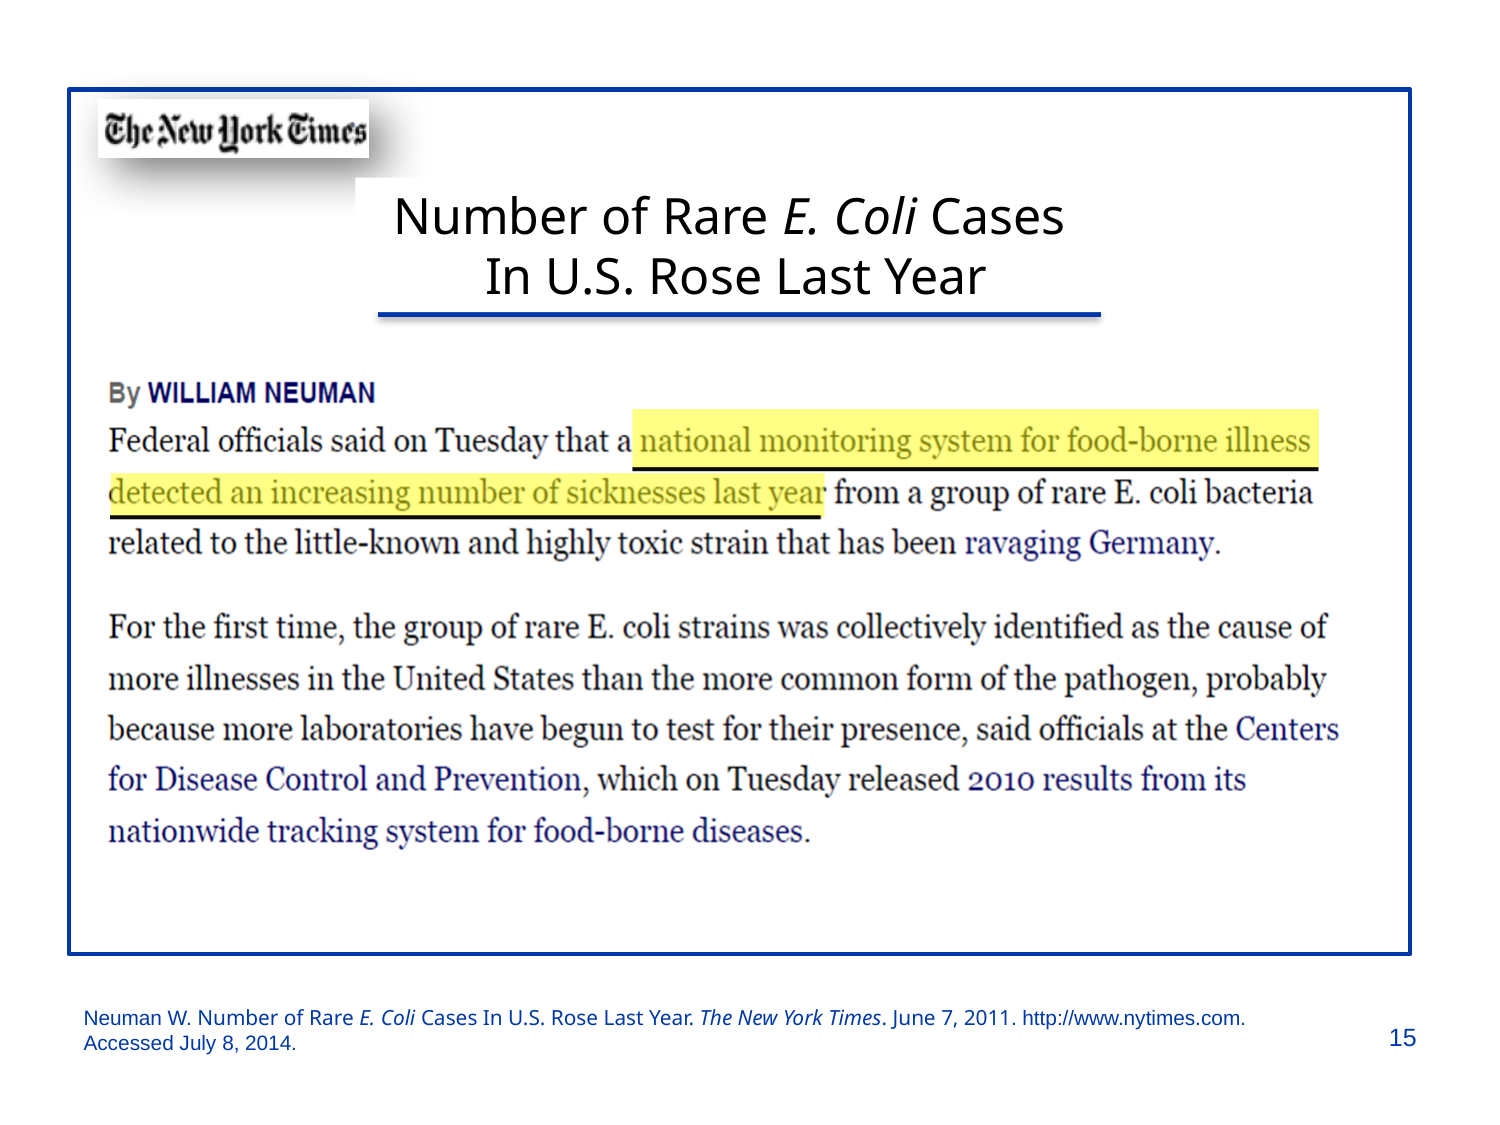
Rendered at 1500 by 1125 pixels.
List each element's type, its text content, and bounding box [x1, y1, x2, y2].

picture [90, 373, 1389, 879]
text_box [67, 87, 1412, 956]
text_box Number of Rare E. Coli Cases In U.S. Rose Last Year [355, 177, 1118, 313]
text_box Neuman W. Number of Rare E. Coli Cases In U.S. Rose Last Year. The New York Times. June 7, 2011. http://www.nytimes.com. Accessed July 8, 2014. [68, 996, 1276, 1062]
picture [98, 99, 369, 158]
slide_number 15 [1081, 1014, 1432, 1093]
